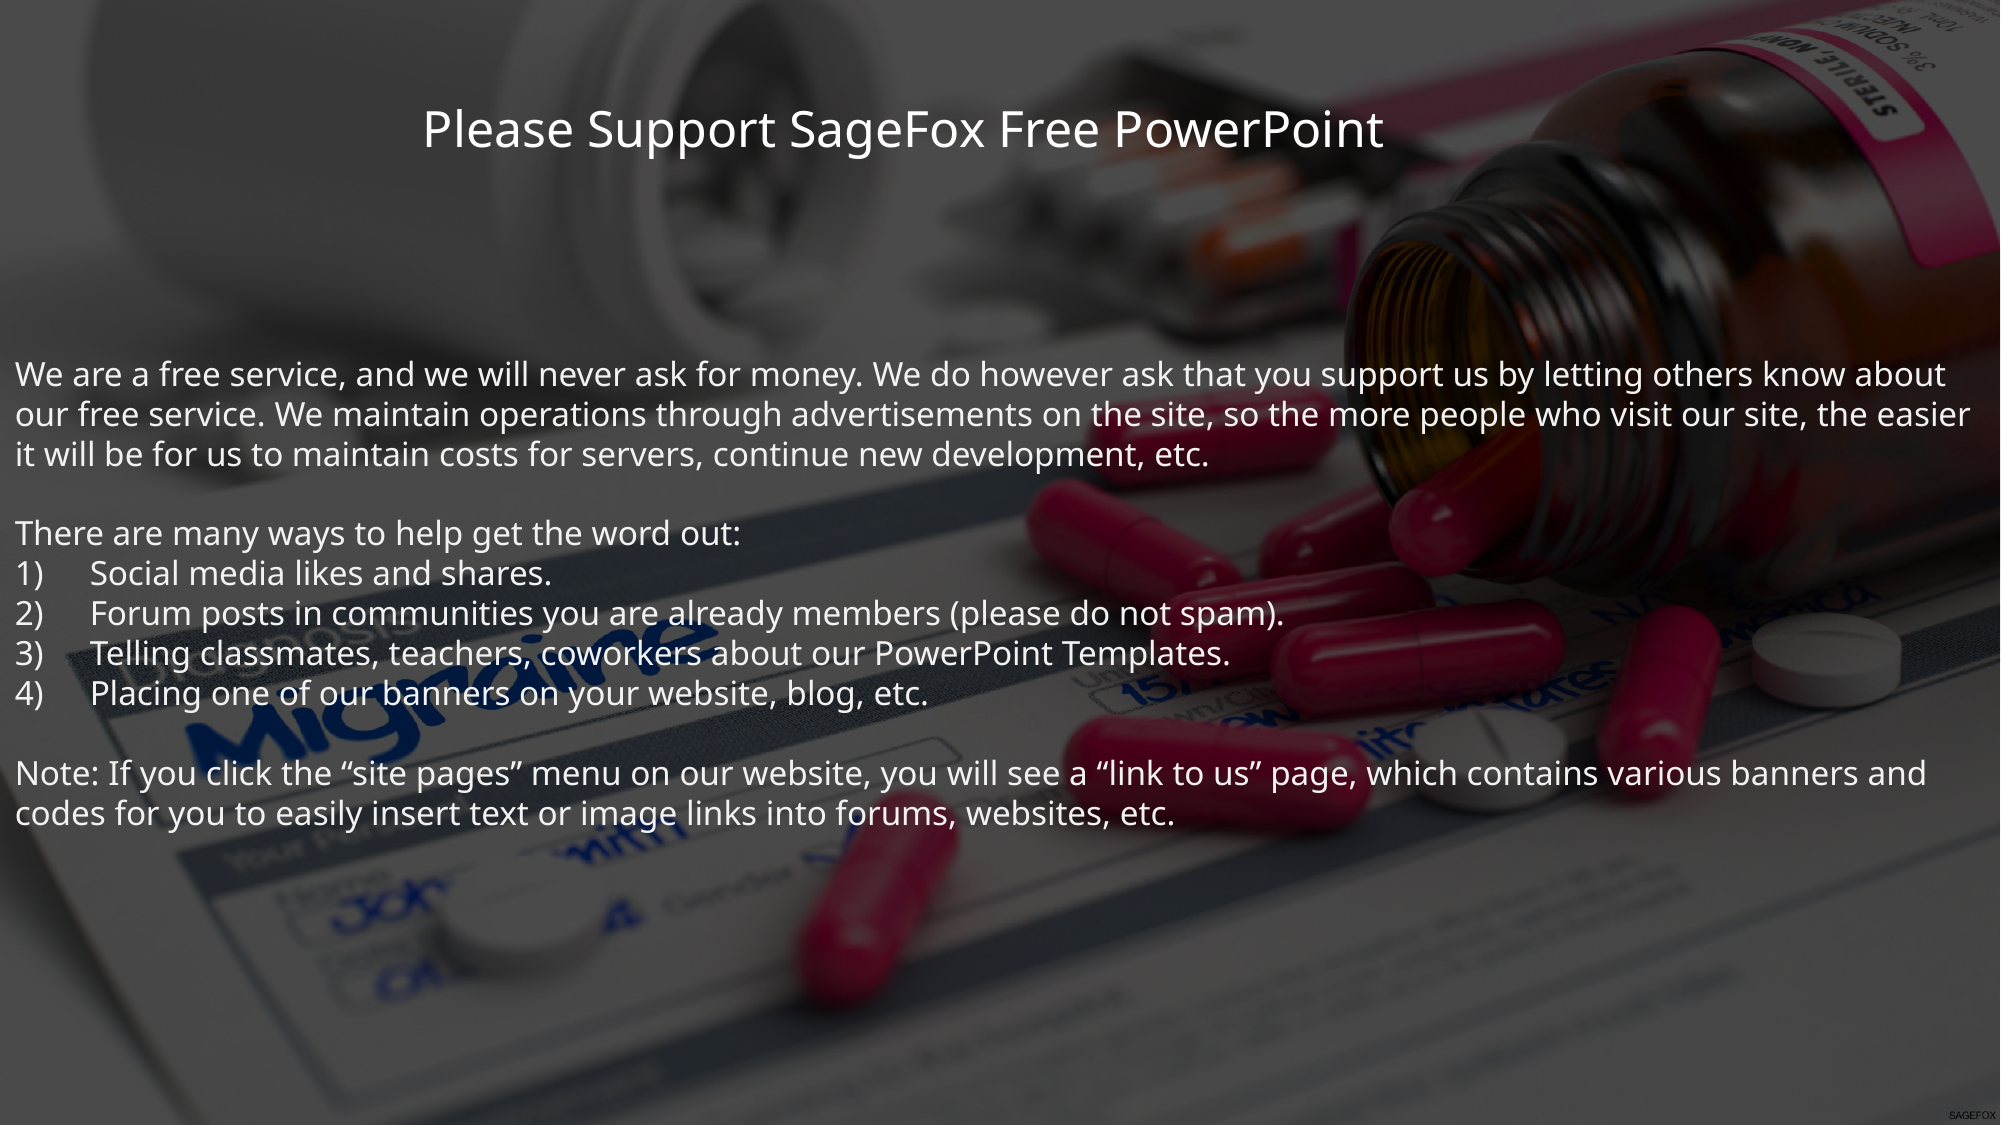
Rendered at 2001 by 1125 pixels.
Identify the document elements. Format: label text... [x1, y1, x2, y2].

title Please Support SageFox Free PowerPoint [363, 72, 1444, 190]
text_box We are a free service, and we will never ask for money. We do however ask that you support us by letting others know about our free service. We maintain operations through advertisements on the site, so the more people who visit our site, the easier it will be for us to maintain costs for servers, continue new development, etc. There are many ways to help get the word out: Social media likes and shares. Forum posts in communities you are already members (please do not spam). Telling classmates, teachers, coworkers about our PowerPoint Templates. Placing one of our banners on your website, blog, etc. Note: If you click the “site pages” menu on our website, you will see a “link to us” page, which contains various banners and codes for you to easily insert text or image links into forums, websites, etc. [0, 0, 2000, 1125]
